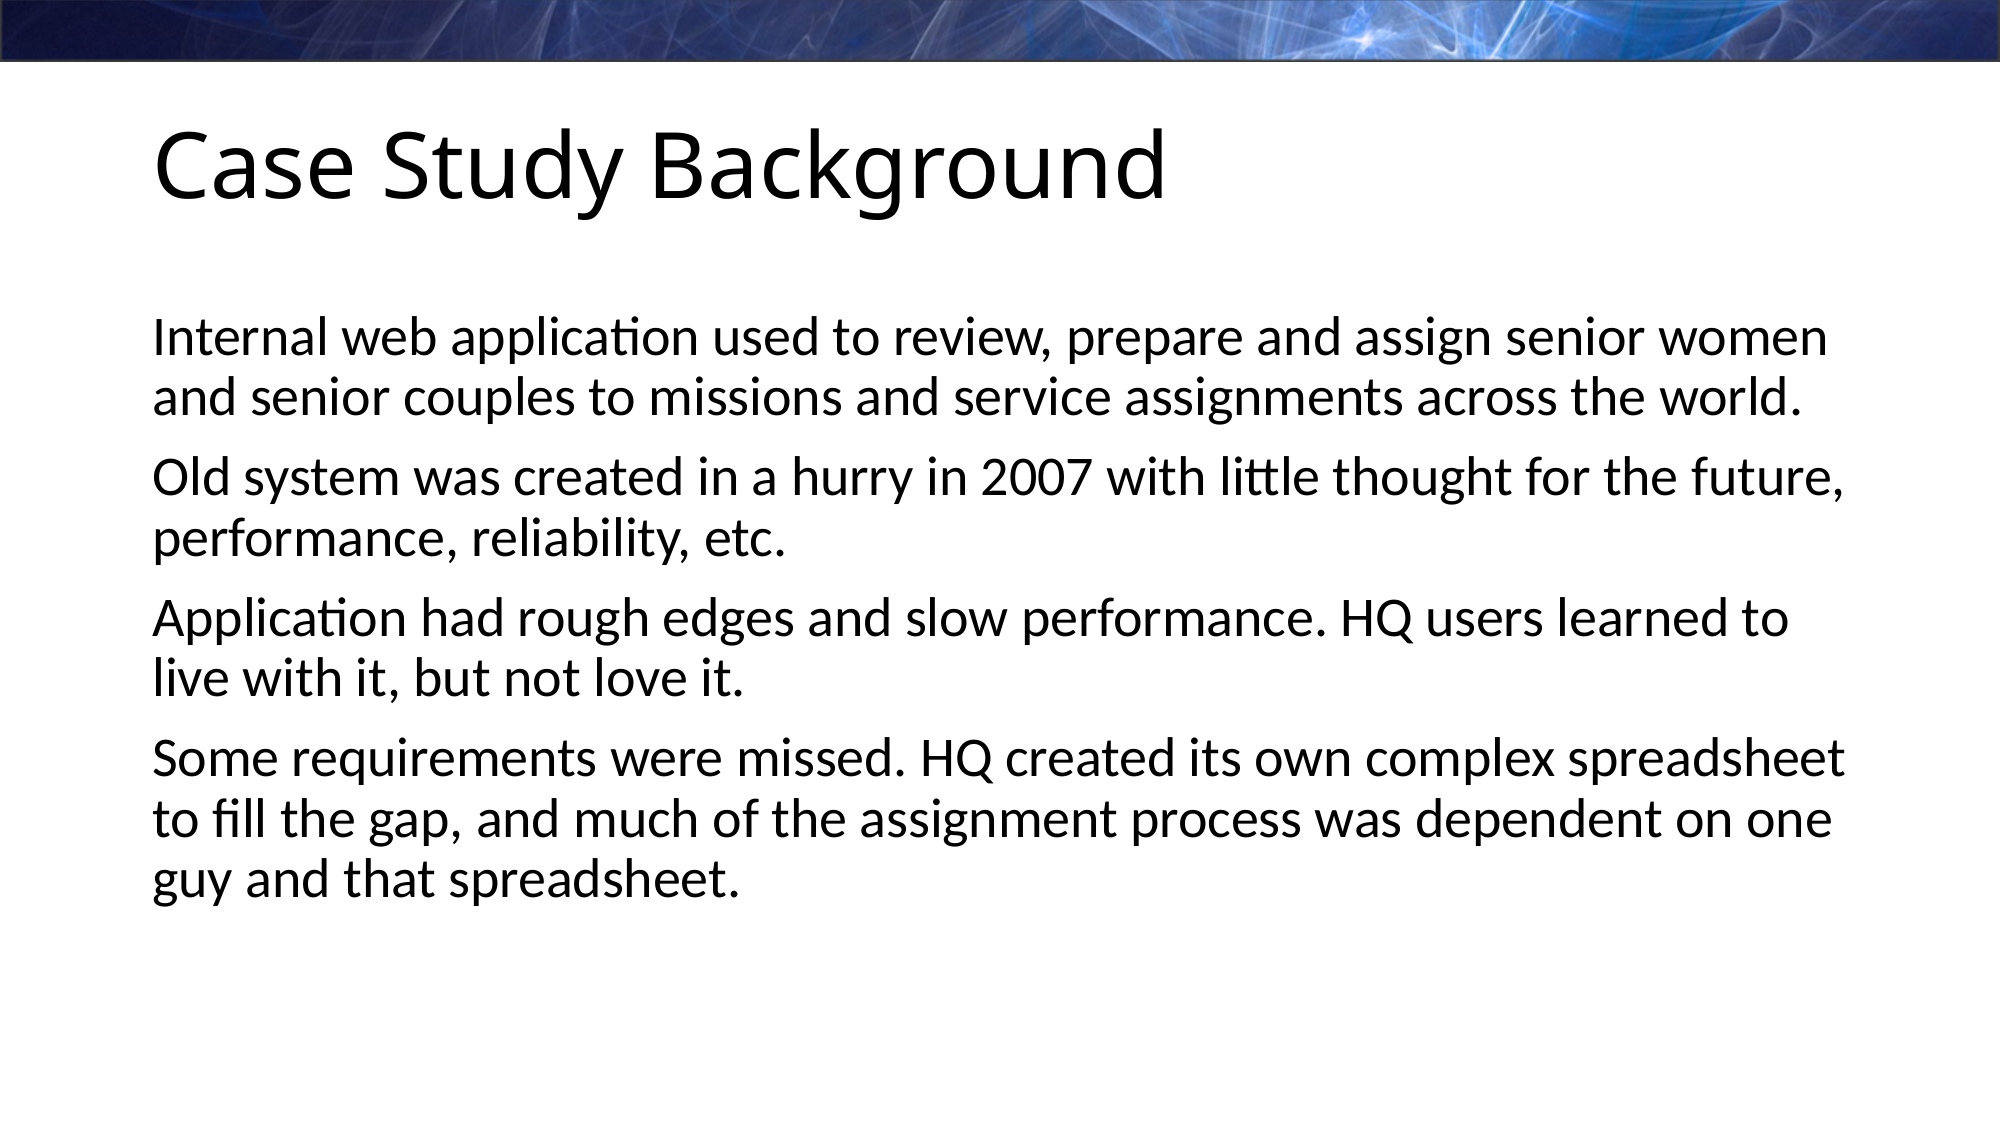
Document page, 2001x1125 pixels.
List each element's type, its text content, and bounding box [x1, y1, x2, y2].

list Internal web application used to review, prepare and assign senior women and senior couples to missions and service assignments across the world. Old system was created in a hurry in 2007 with little thought for the future, performance, reliability, etc. Application had rough edges and slow performance. HQ users learned to live with it, but not love it. Some requirements were missed. HQ created its own complex spreadsheet to fill the gap, and much of the assignment process was dependent on one guy and that spreadsheet. [137, 299, 1863, 1014]
title Case Study Background [137, 59, 1863, 278]
picture [0, 0, 2000, 62]
